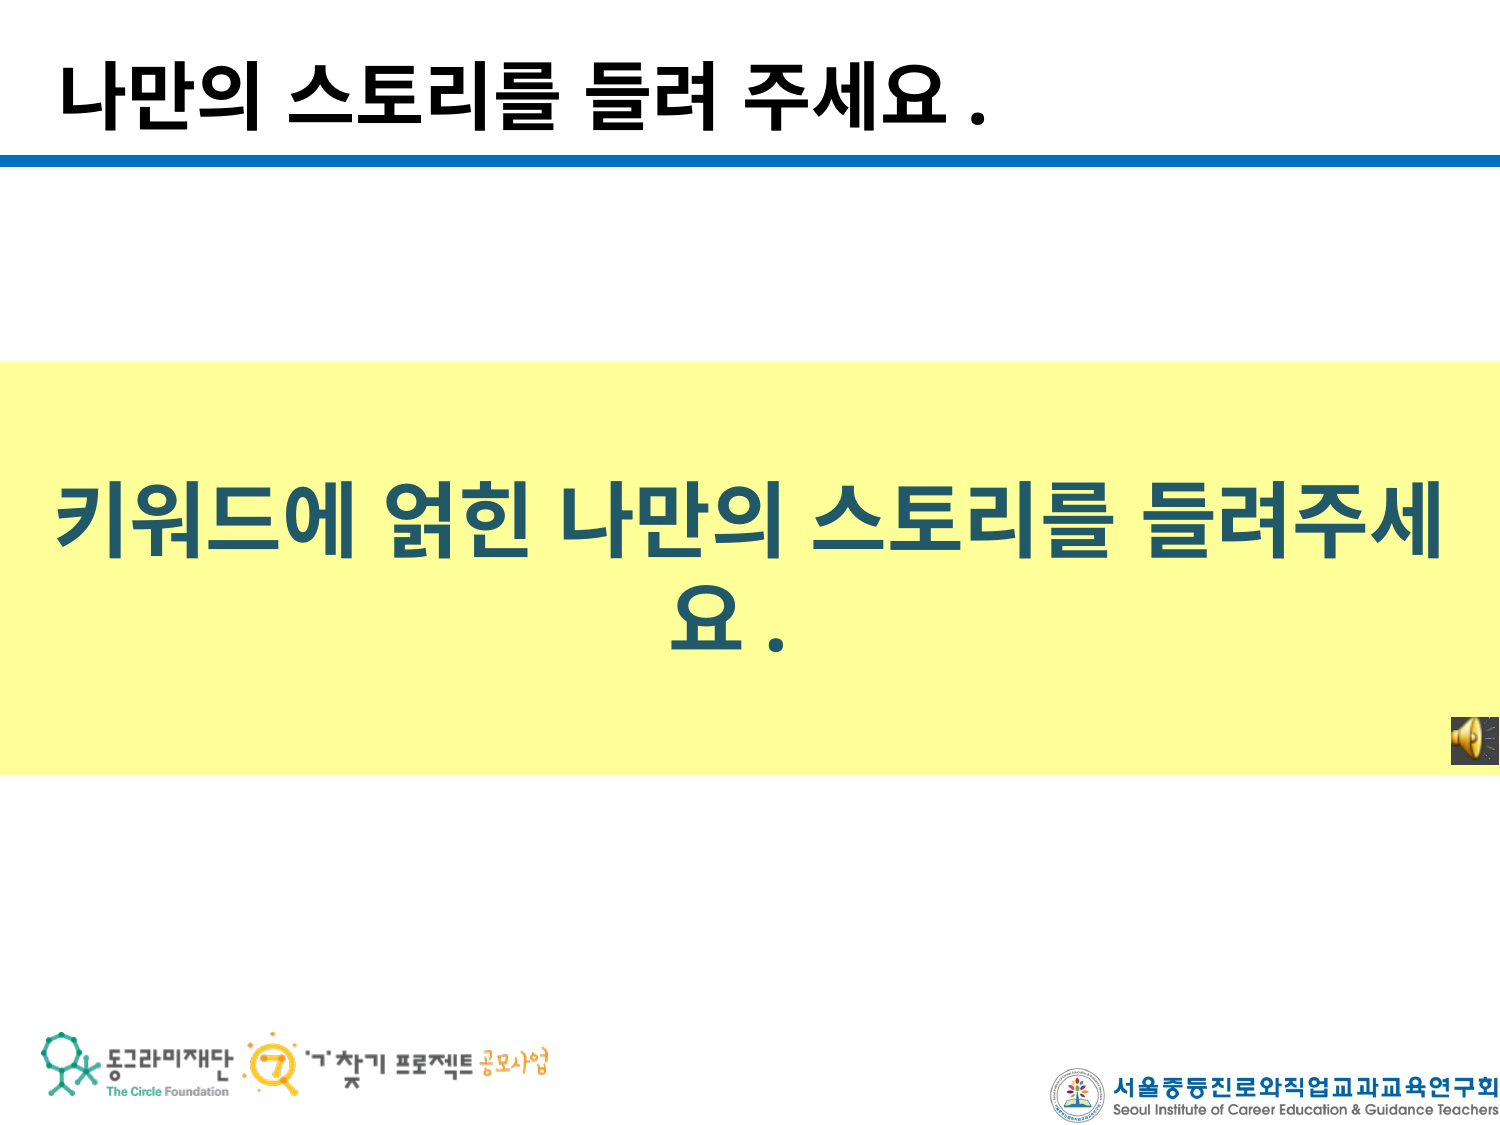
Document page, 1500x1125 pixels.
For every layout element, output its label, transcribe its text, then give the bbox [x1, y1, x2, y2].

picture [1449, 715, 1500, 767]
picture [1046, 1067, 1500, 1124]
text_box 키워드에 얽힌 나만의 스토리를 들려주세요. [0, 360, 1500, 777]
picture [41, 1032, 548, 1096]
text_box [0, 18, 1500, 170]
